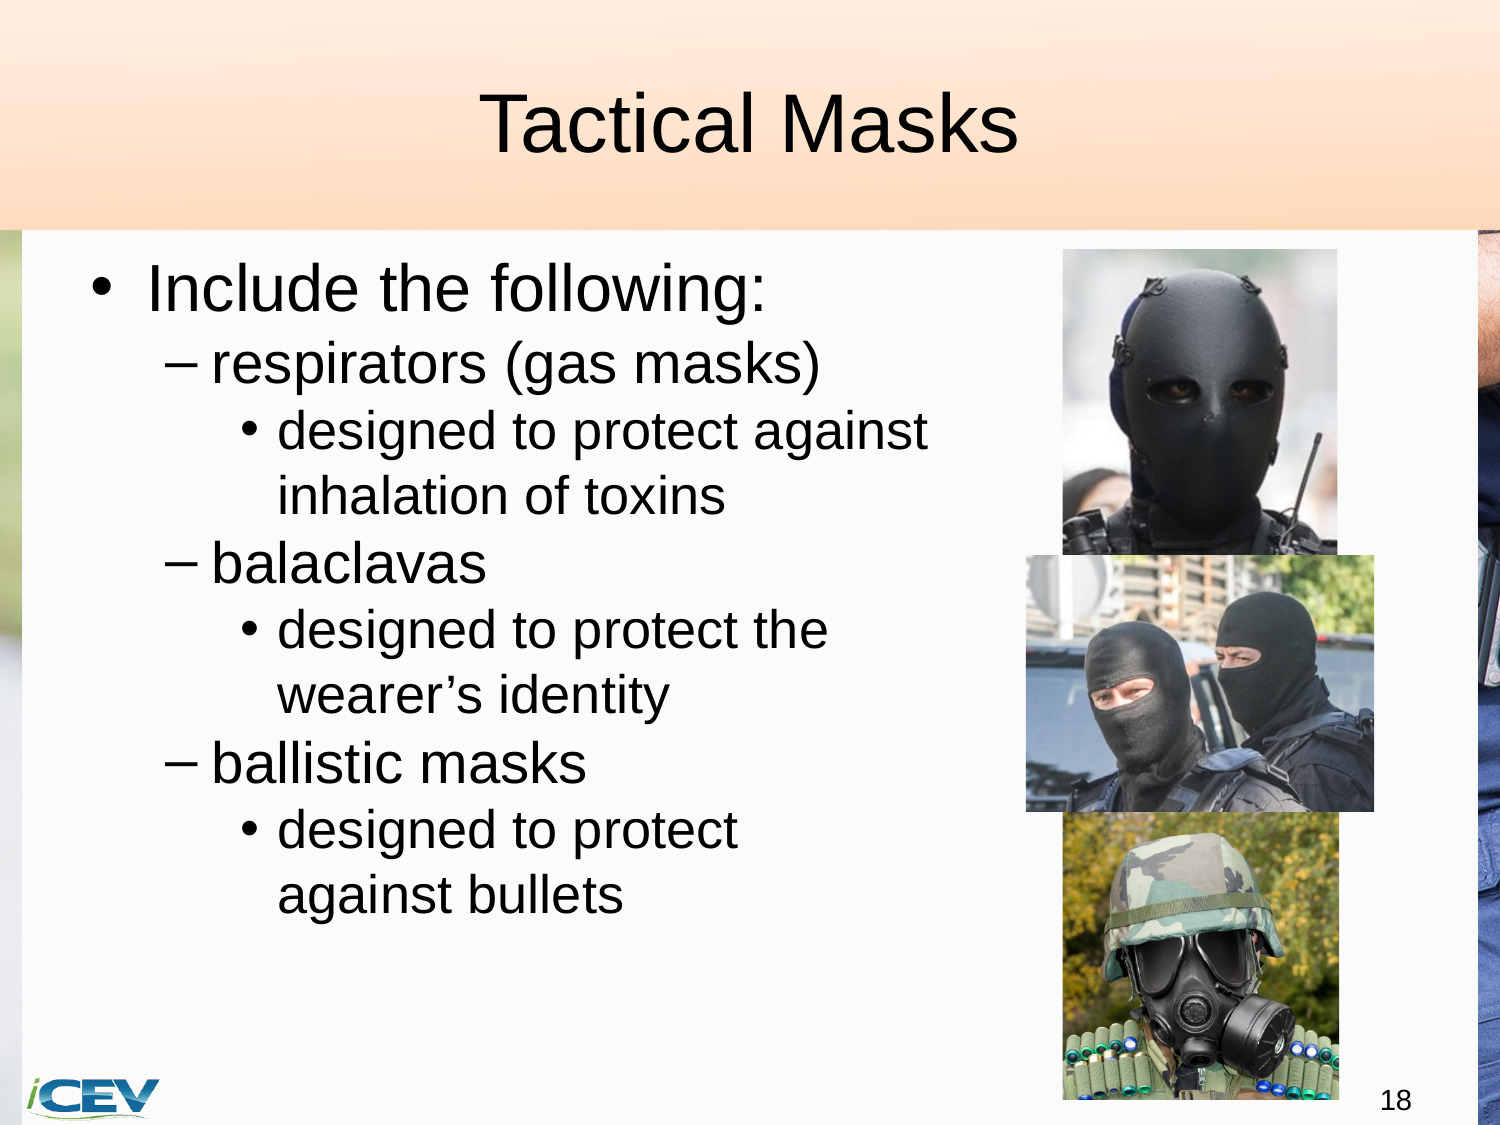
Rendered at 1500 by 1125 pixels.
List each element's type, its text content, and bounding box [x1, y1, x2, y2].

title Tactical Masks [75, 24, 1425, 213]
picture [0, 0, 1500, 1125]
list Include the following: respirators (gas masks) designed to protect against inhalation of toxins balaclavas designed to protect the wearer’s identity ballistic masks designed to protect against bullets [75, 237, 1425, 1063]
